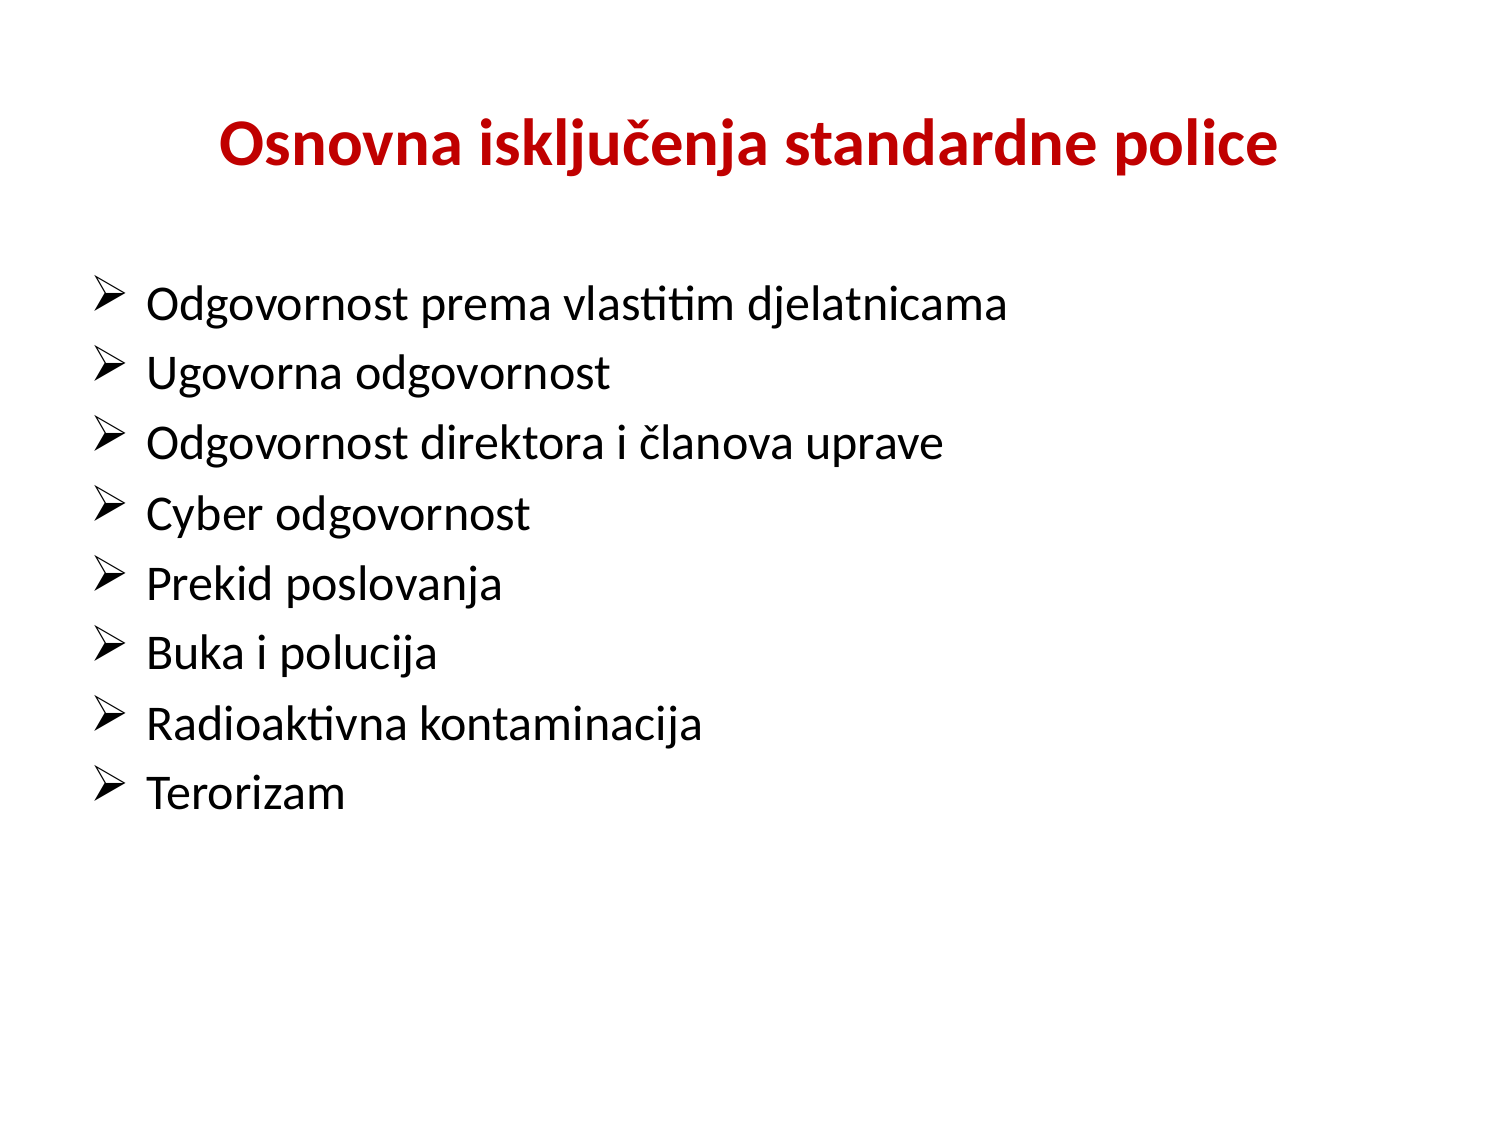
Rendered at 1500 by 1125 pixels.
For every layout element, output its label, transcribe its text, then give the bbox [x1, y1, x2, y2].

list Odgovornost prema vlastitim djelatnicama Ugovorna odgovornost Odgovornost direktora i članova uprave Cyber odgovornost Prekid poslovanja Buka i polucija Radioaktivna kontaminacija Terorizam [75, 262, 1425, 1005]
title Osnovna isključenja standardne police [75, 45, 1425, 233]
